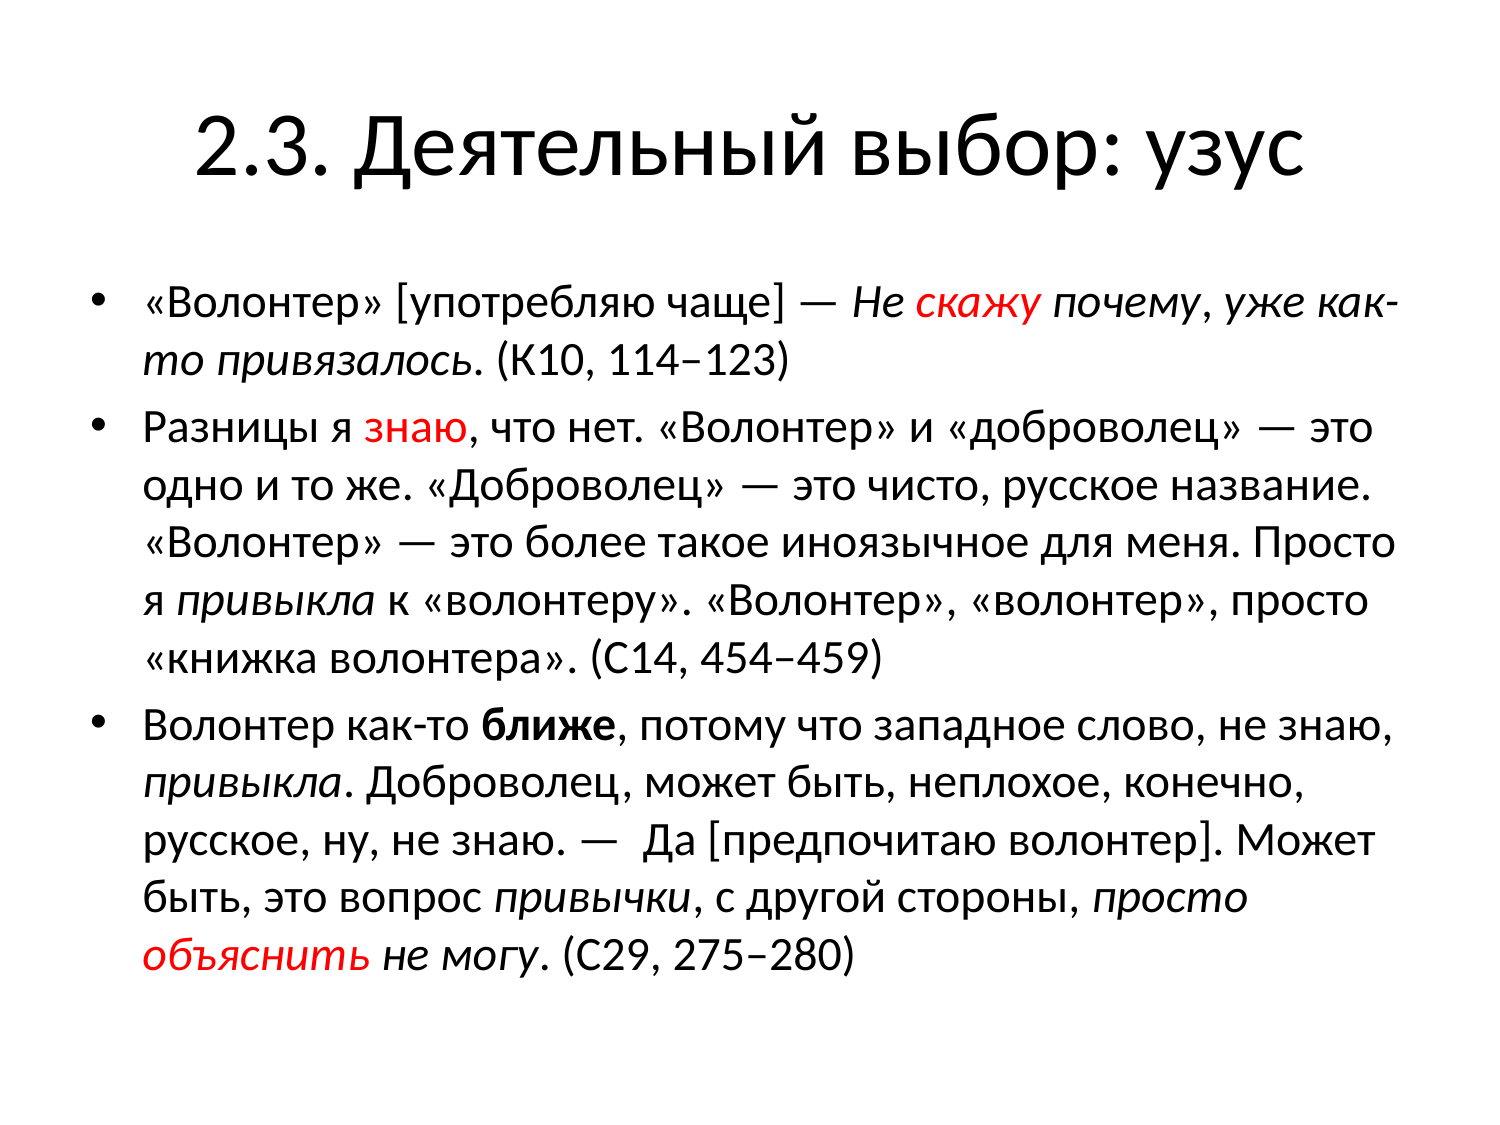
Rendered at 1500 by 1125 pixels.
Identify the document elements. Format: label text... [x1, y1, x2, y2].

list «Волонтер» [употребляю чаще] — Не скажу почему, уже как-то привязалось. (К10, 114–123) Разницы я знаю, что нет. «Волонтер» и «доброволец» — это одно и то же. «Доброволец» — это чисто, русское название. «Волонтер» — это более такое иноязычное для меня. Просто я привыкла к «волонтеру». «Волонтер», «волонтер», просто «книжка волонтера». (С14, 454–459) Волонтер как-то ближе, потому что западное слово, не знаю, привыкла. Доброволец, может быть, неплохое, конечно, русское, ну, не знаю. — Да [предпочитаю волонтер]. Может быть, это вопрос привычки, с другой стороны, просто объяснить не могу. (С29, 275–280) [75, 262, 1425, 1005]
title 2.3. Деятельный выбор: узус [75, 45, 1425, 233]
